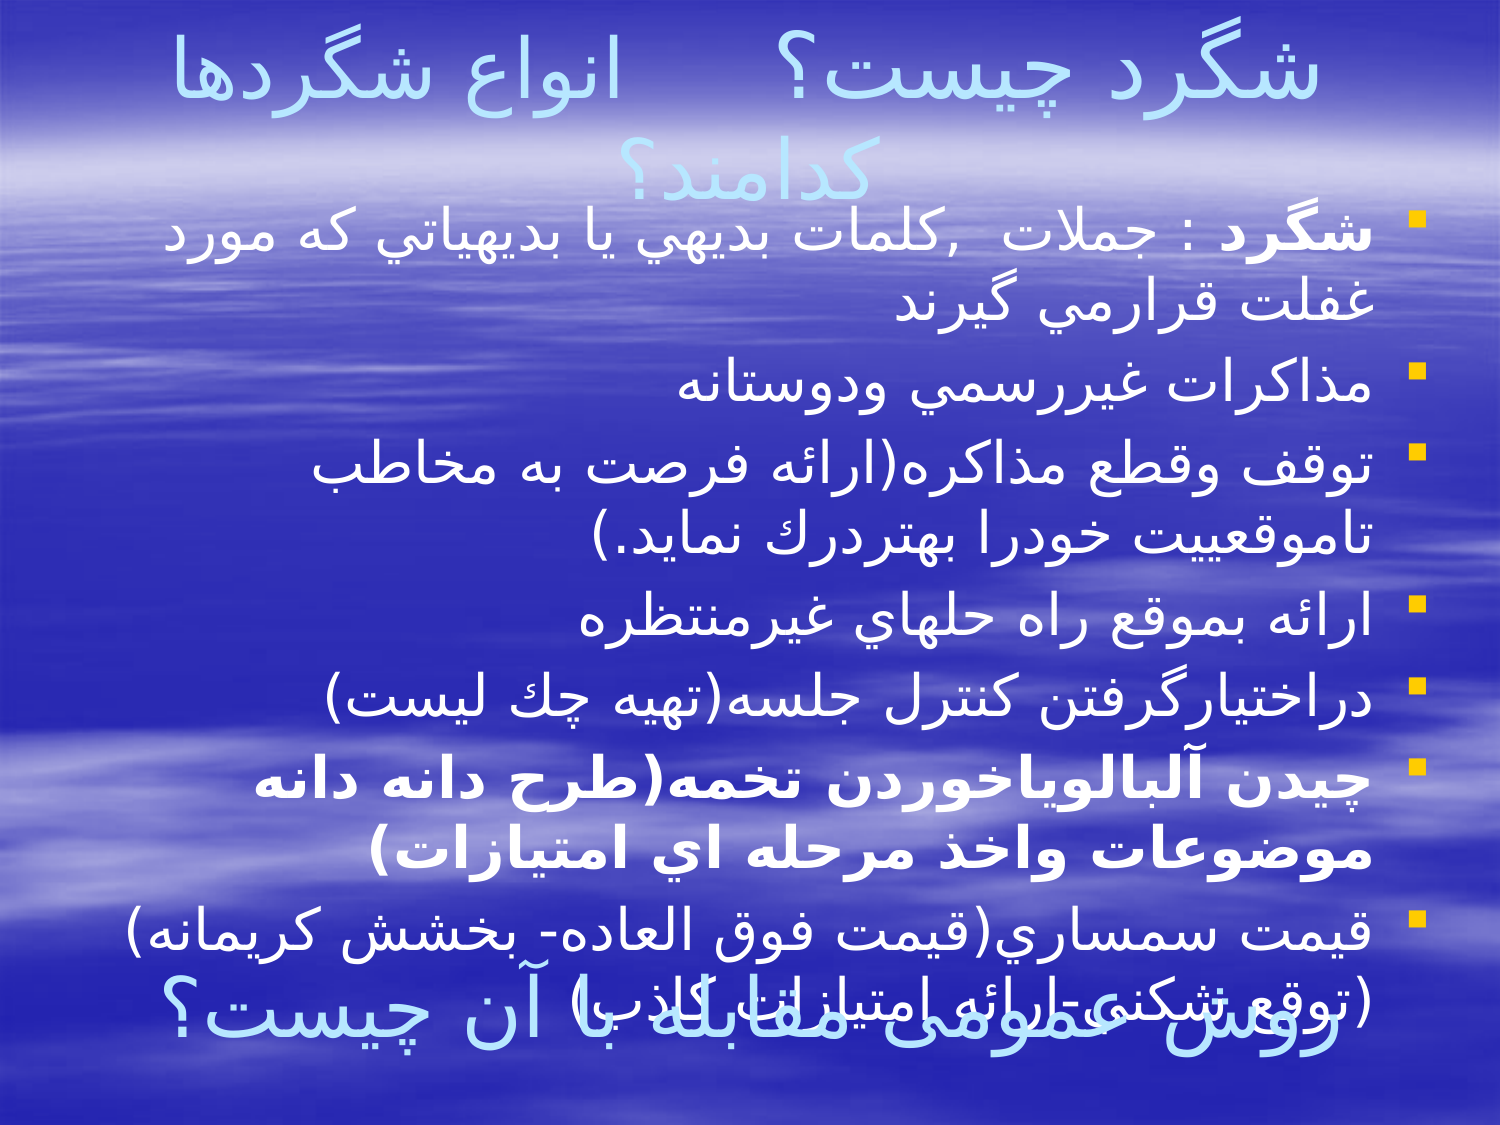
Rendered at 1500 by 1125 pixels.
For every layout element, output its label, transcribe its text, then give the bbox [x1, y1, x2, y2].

title شگرد چيست؟ انواع شگردها کدامند؟ [49, 37, 1446, 186]
text_box روش عمومی مقابله با آن چيست؟ [76, 937, 1427, 1071]
list شگرد : جملات ,کلمات بديهي يا بديهياتي كه مورد غفلت قرارمي گيرند مذاكرات غيررسمي ودوستانه توقف وقطع مذاكره(ارائه فرصت به مخاطب تاموقعييت خودرا بهتردرك نمايد.) ارائه بموقع راه حلهاي غيرمنتظره دراختيارگرفتن كنترل جلسه(تهيه چك ليست) چيدن آلبالوياخوردن تخمه(طرح دانه دانه موضوعات واخذ مرحله اي امتيازات) قيمت سمساري(قيمت فوق العاده- بخشش كريمانه) (توقع شكني-ارائه امتيازات كاذب) [54, 184, 1447, 929]
